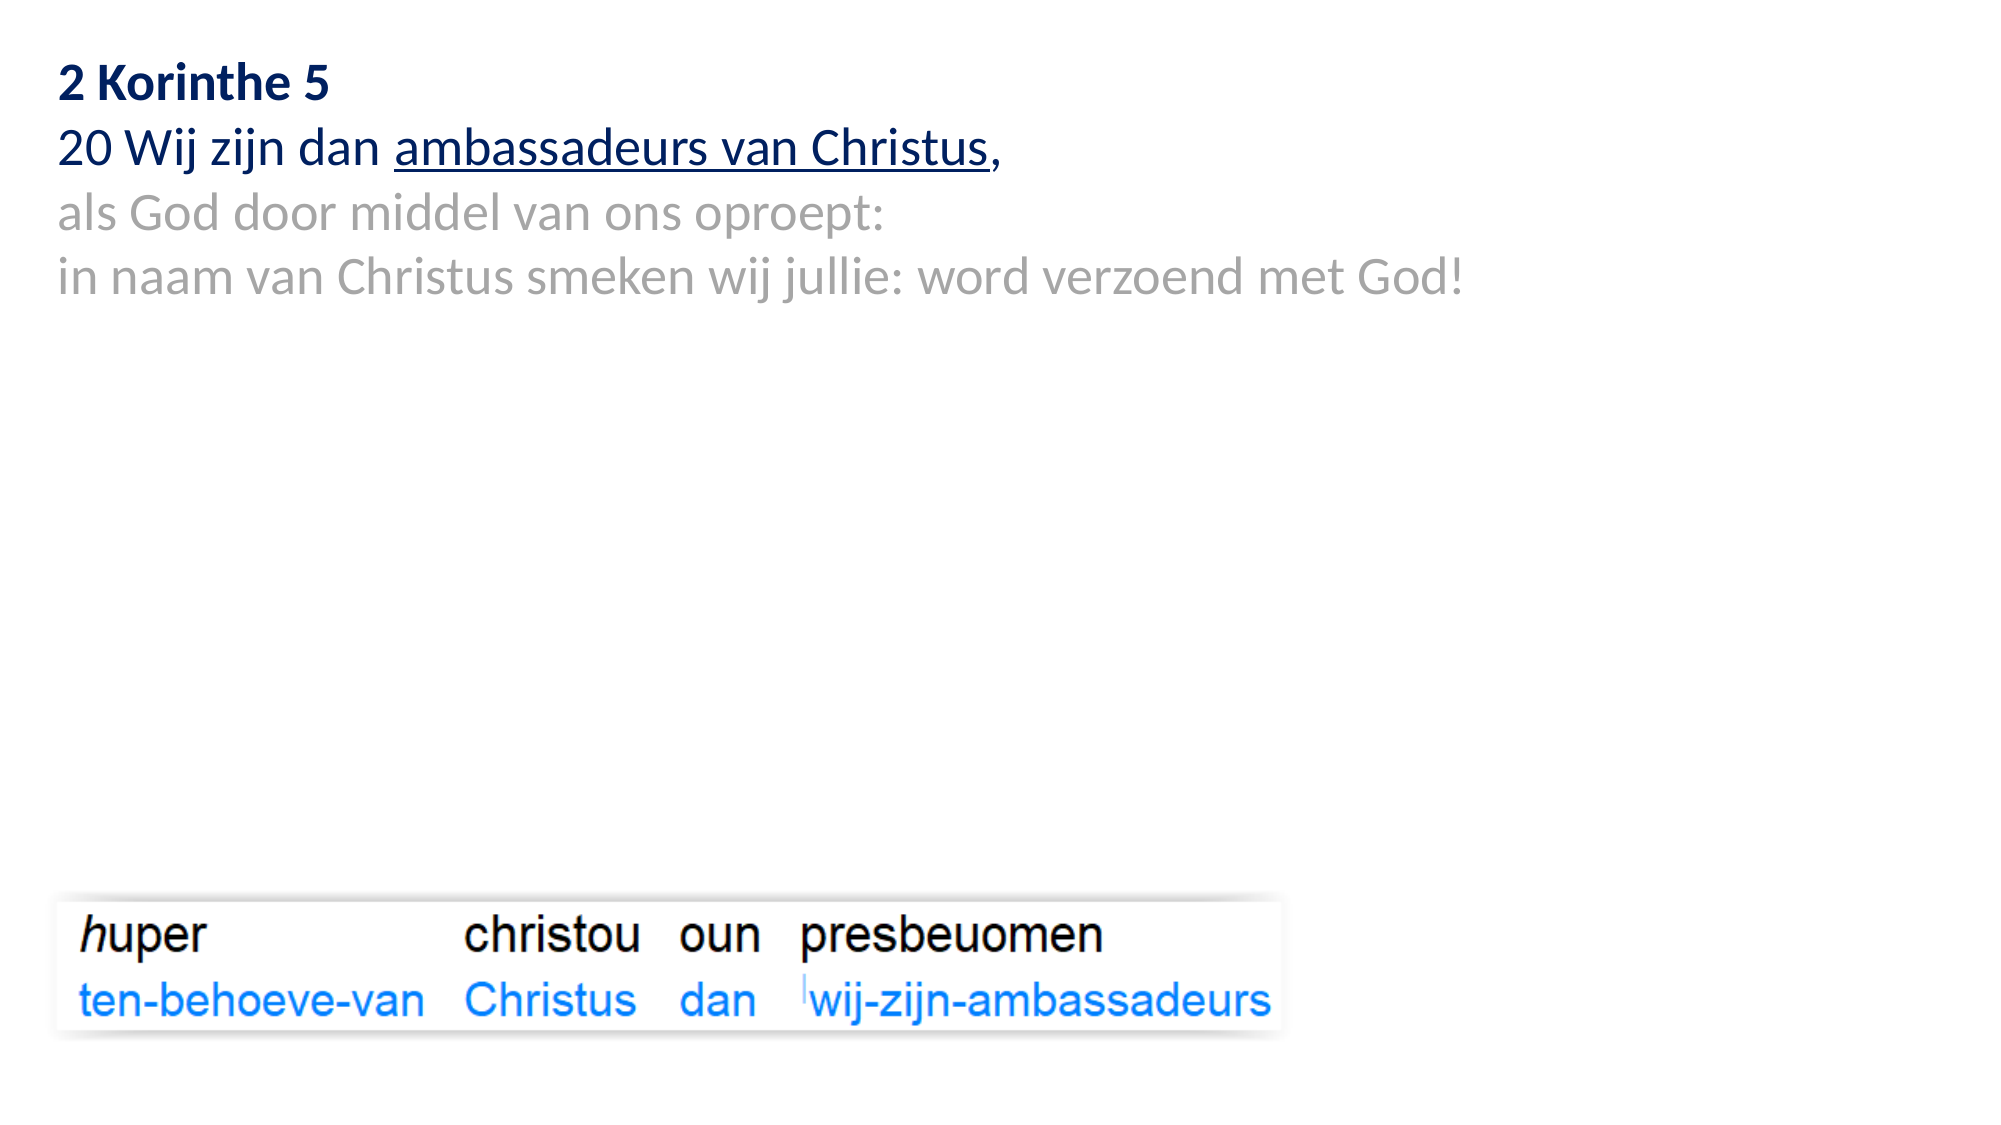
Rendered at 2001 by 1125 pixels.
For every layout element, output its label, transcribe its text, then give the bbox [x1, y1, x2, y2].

text_box 2 Korinthe 5 20 Wij zijn dan ambassadeurs van Christus, als God door middel van ons oproept: in naam van Christus smeken wij jullie: word verzoend met God! [43, 38, 1886, 314]
picture [43, 888, 1294, 1044]
